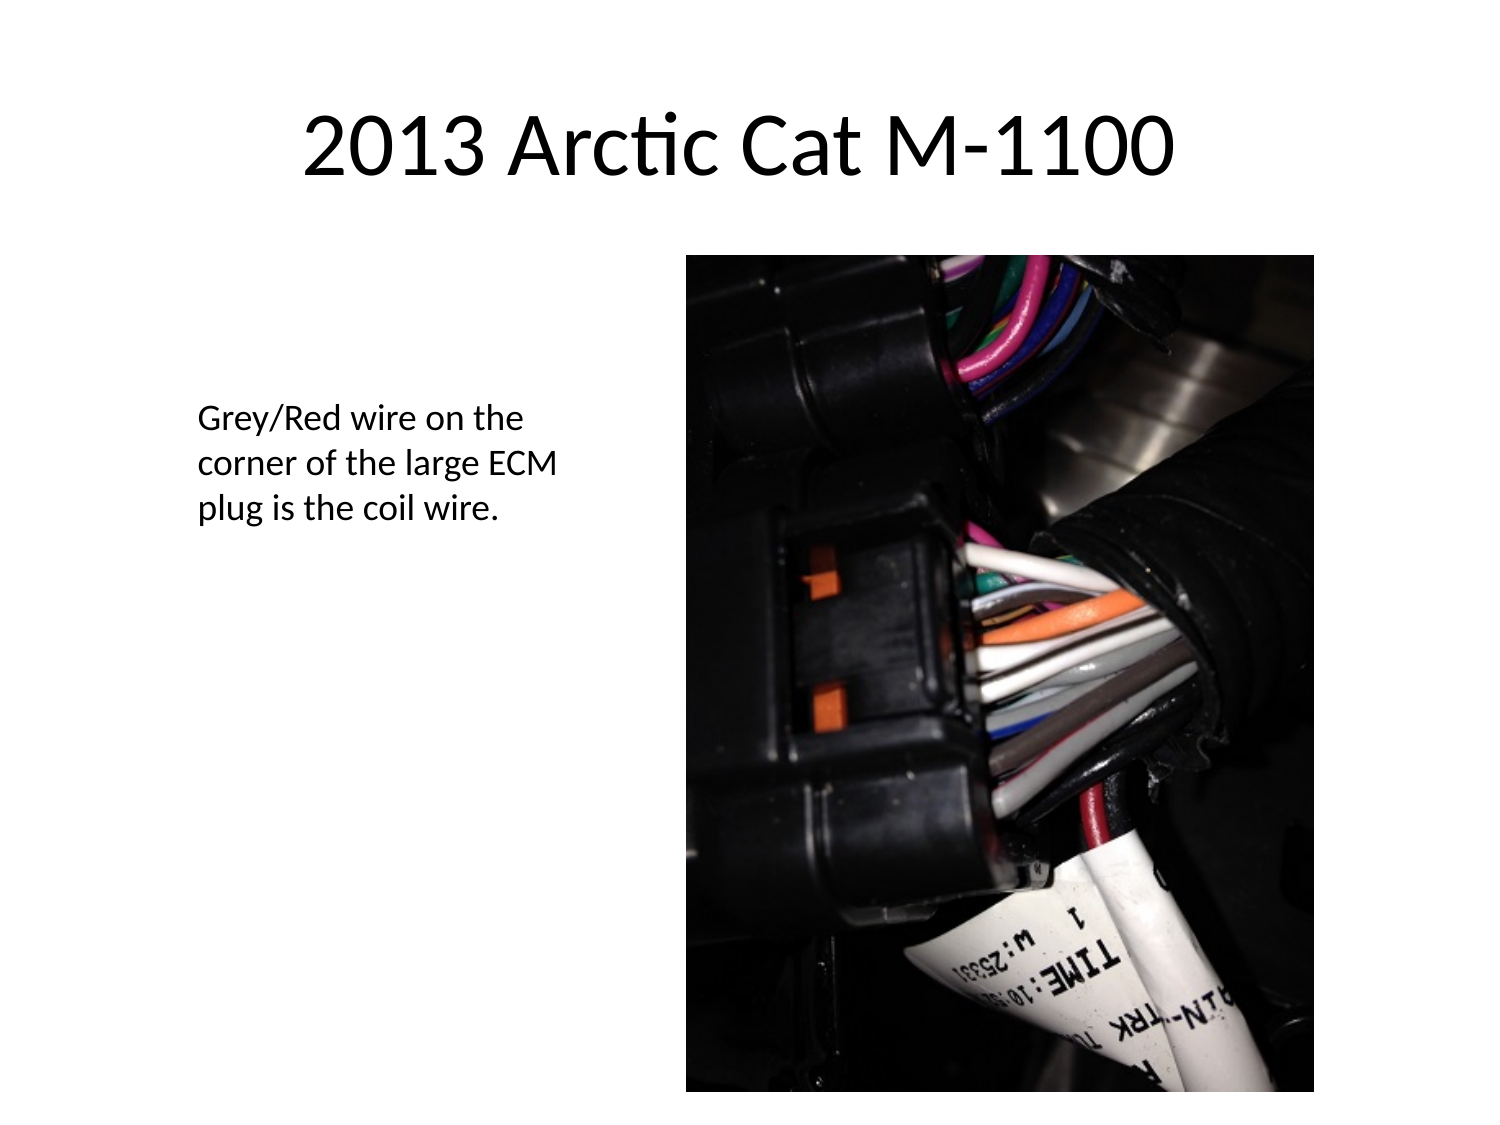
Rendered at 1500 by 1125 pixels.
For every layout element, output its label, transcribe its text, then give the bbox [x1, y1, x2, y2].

picture [686, 255, 1314, 1092]
title 2013 Arctic Cat M-1100 [75, 45, 1425, 233]
text_box Grey/Red wire on the corner of the large ECM plug is the coil wire. [183, 385, 621, 535]
